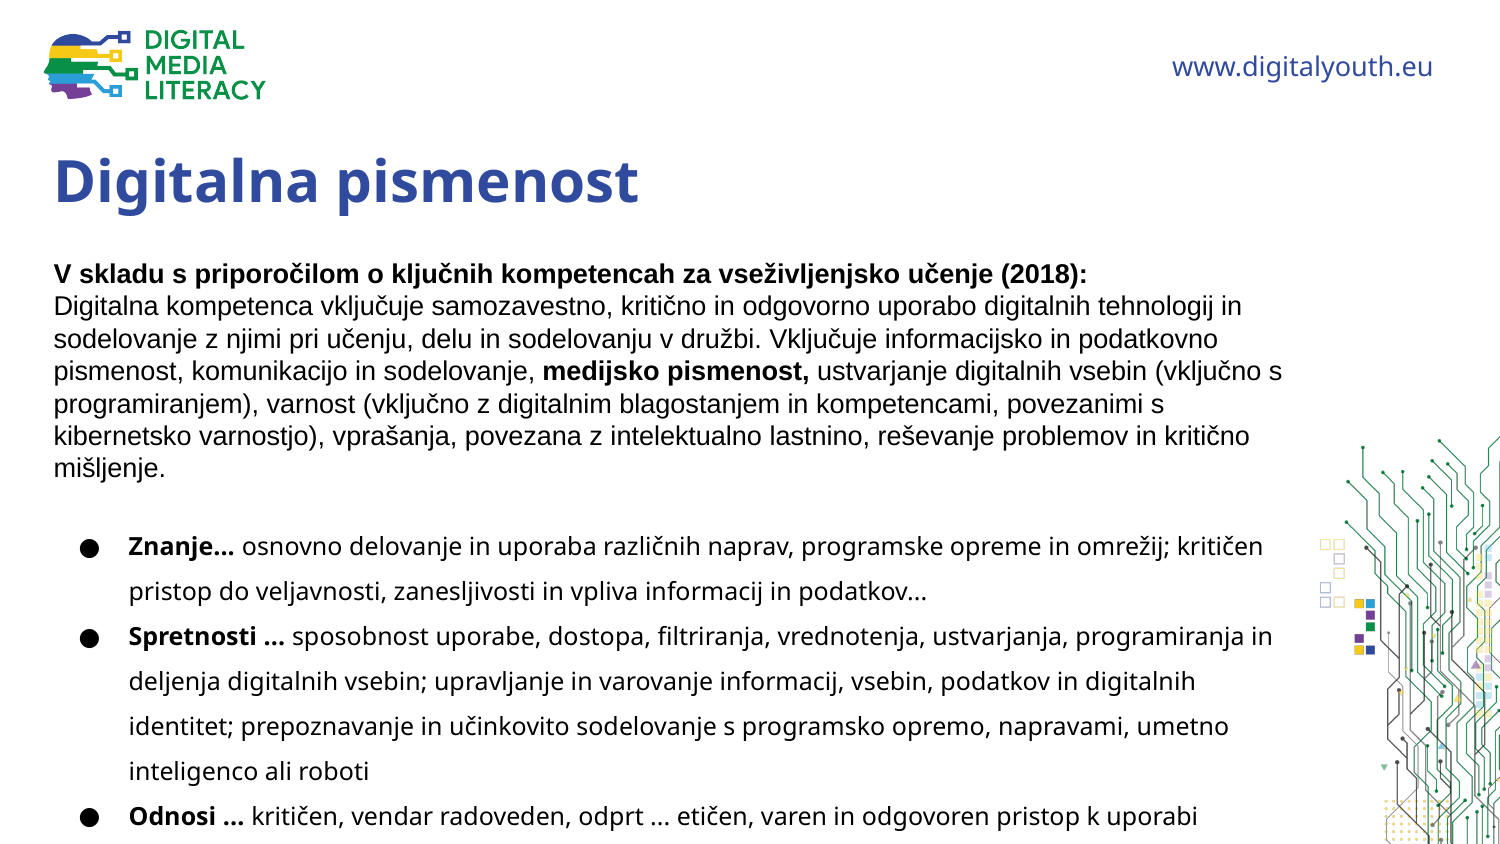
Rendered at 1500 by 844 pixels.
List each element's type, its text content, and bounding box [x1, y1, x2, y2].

picture [1310, 400, 1500, 844]
text_box V skladu s priporočilom o ključnih kompetencah za vseživljenjsko učenje (2018): Digitalna kompetenca vključuje samozavestno, kritično in odgovorno uporabo digitalnih tehnologij in sodelovanje z njimi pri učenju, delu in sodelovanju v družbi. Vključuje informacijsko in podatkovno pismenost, komunikacijo in sodelovanje, medijsko pismenost, ustvarjanje digitalnih vsebin (vključno s programiranjem), varnost (vključno z digitalnim blagostanjem in kompetencami, povezanimi s kibernetsko varnostjo), vprašanja, povezana z intelektualno lastnino, reševanje problemov in kritično mišljenje. Znanje... osnovno delovanje in uporaba različnih naprav, programske opreme in omrežij; kritičen pristop do veljavnosti, zanesljivosti in vpliva informacij in podatkov... Spretnosti ... sposobnost uporabe, dostopa, filtriranja, vrednotenja, ustvarjanja, programiranja in deljenja digitalnih vsebin; upravljanje in varovanje informacij, vsebin, podatkov in digitalnih identitet; prepoznavanje in učinkovito sodelovanje s programsko opremo, napravami, umetno inteligenco ali roboti Odnosi ... kritičen, vendar radoveden, odprt ... etičen, varen in odgovoren pristop k uporabi [38, 241, 1310, 844]
picture [39, 24, 276, 105]
title Digitalna pismenost [38, 128, 1437, 227]
